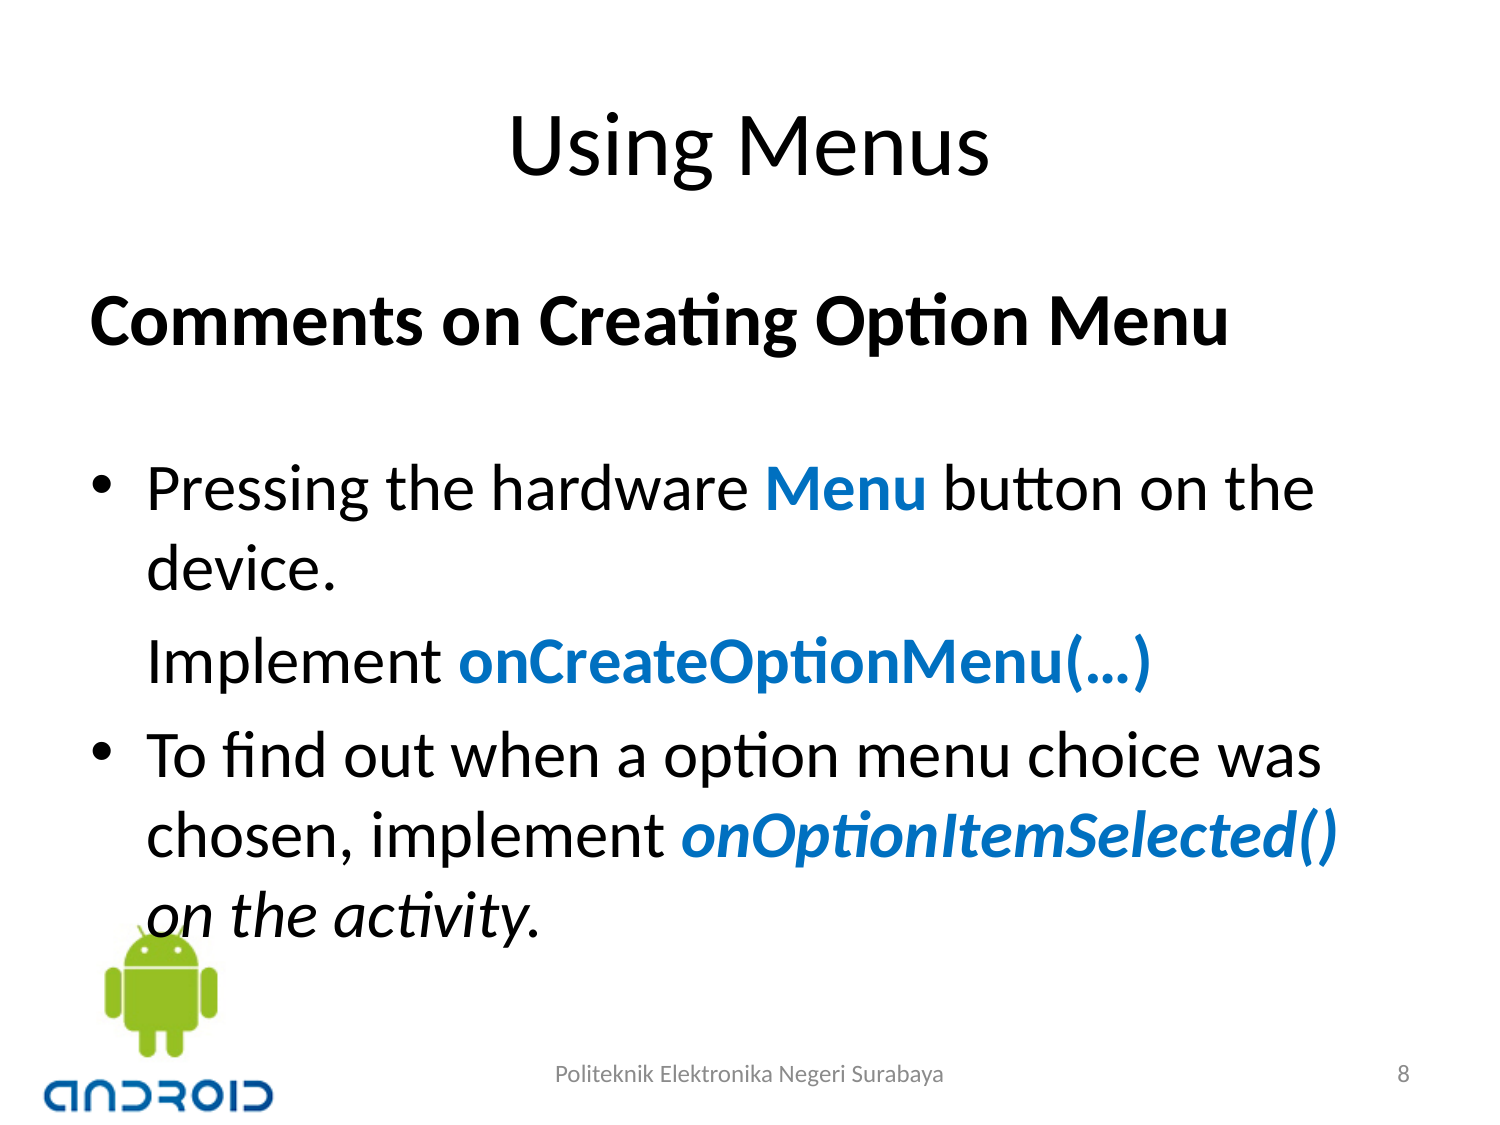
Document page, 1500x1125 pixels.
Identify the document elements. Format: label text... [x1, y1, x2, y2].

slide_number 8 [1074, 1042, 1425, 1103]
list Comments on Creating Option Menu Pressing the hardware Menu button on the device. Implement onCreateOptionMenu(…) To find out when a option menu choice was chosen, implement onOptionItemSelected() on the activity. [75, 262, 1425, 1005]
title Using Menus [75, 45, 1425, 233]
footer Politeknik Elektronika Negeri Surabaya [512, 1042, 988, 1103]
picture [37, 913, 290, 1125]
